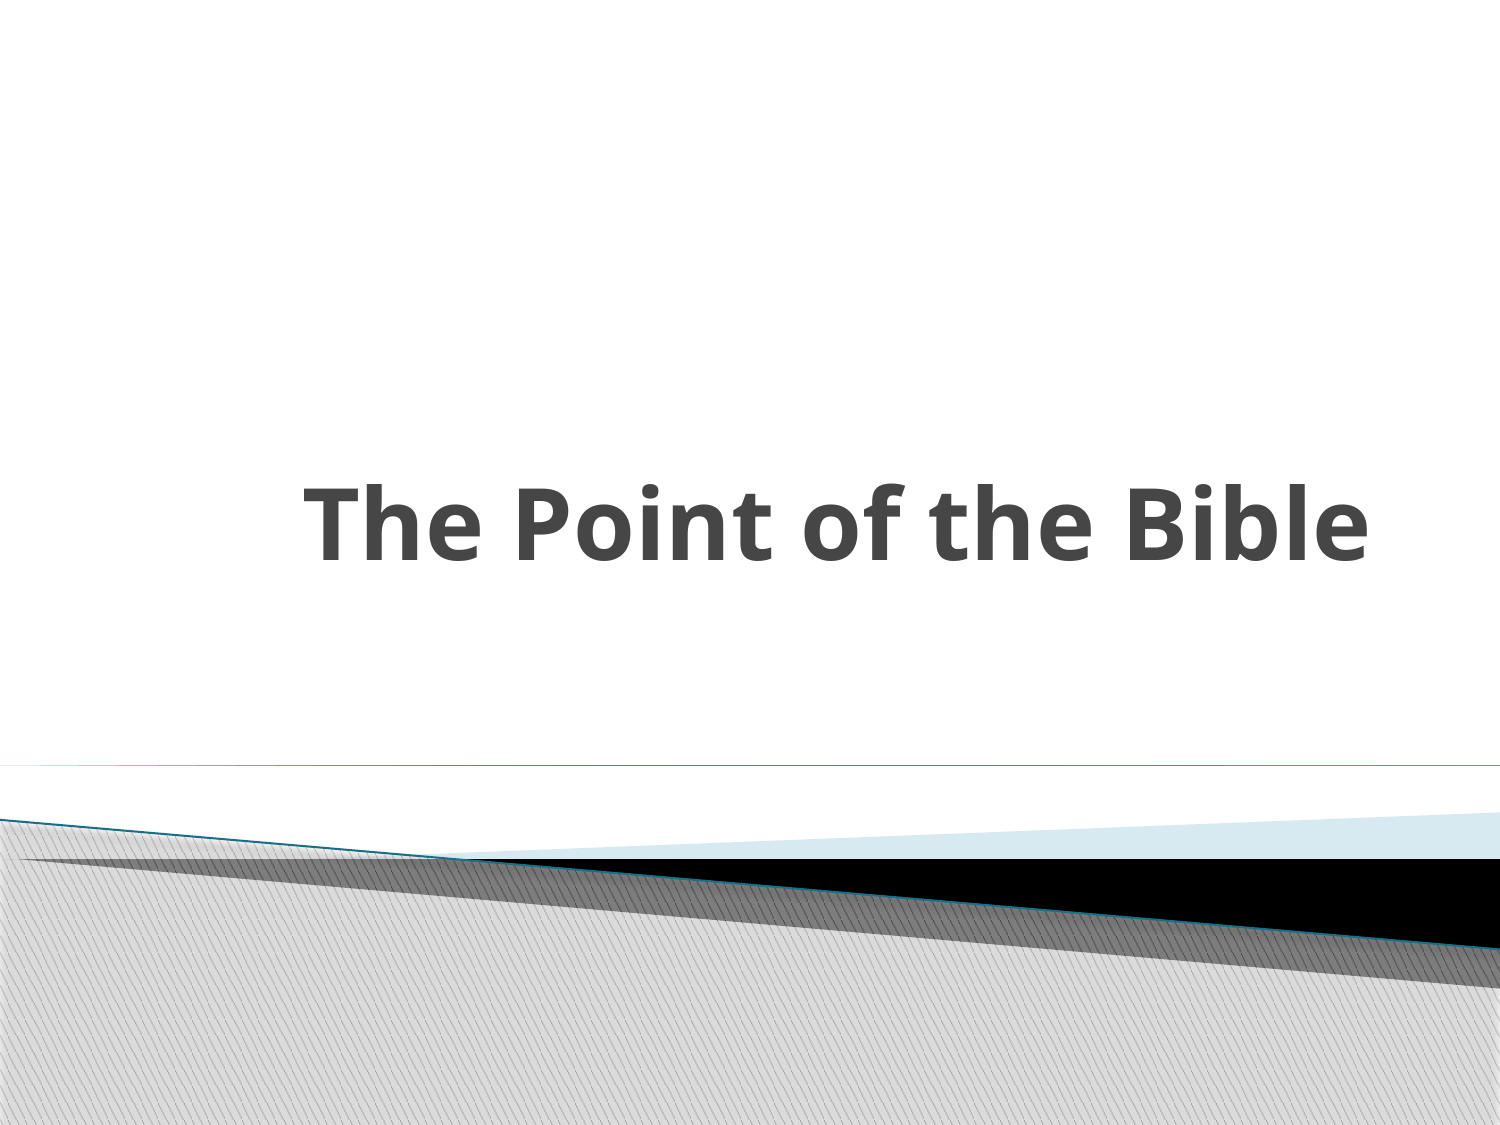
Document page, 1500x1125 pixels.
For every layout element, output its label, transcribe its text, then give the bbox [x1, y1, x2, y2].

title The Point of the Bible [112, 287, 1388, 588]
picture [5, 859, 1500, 989]
